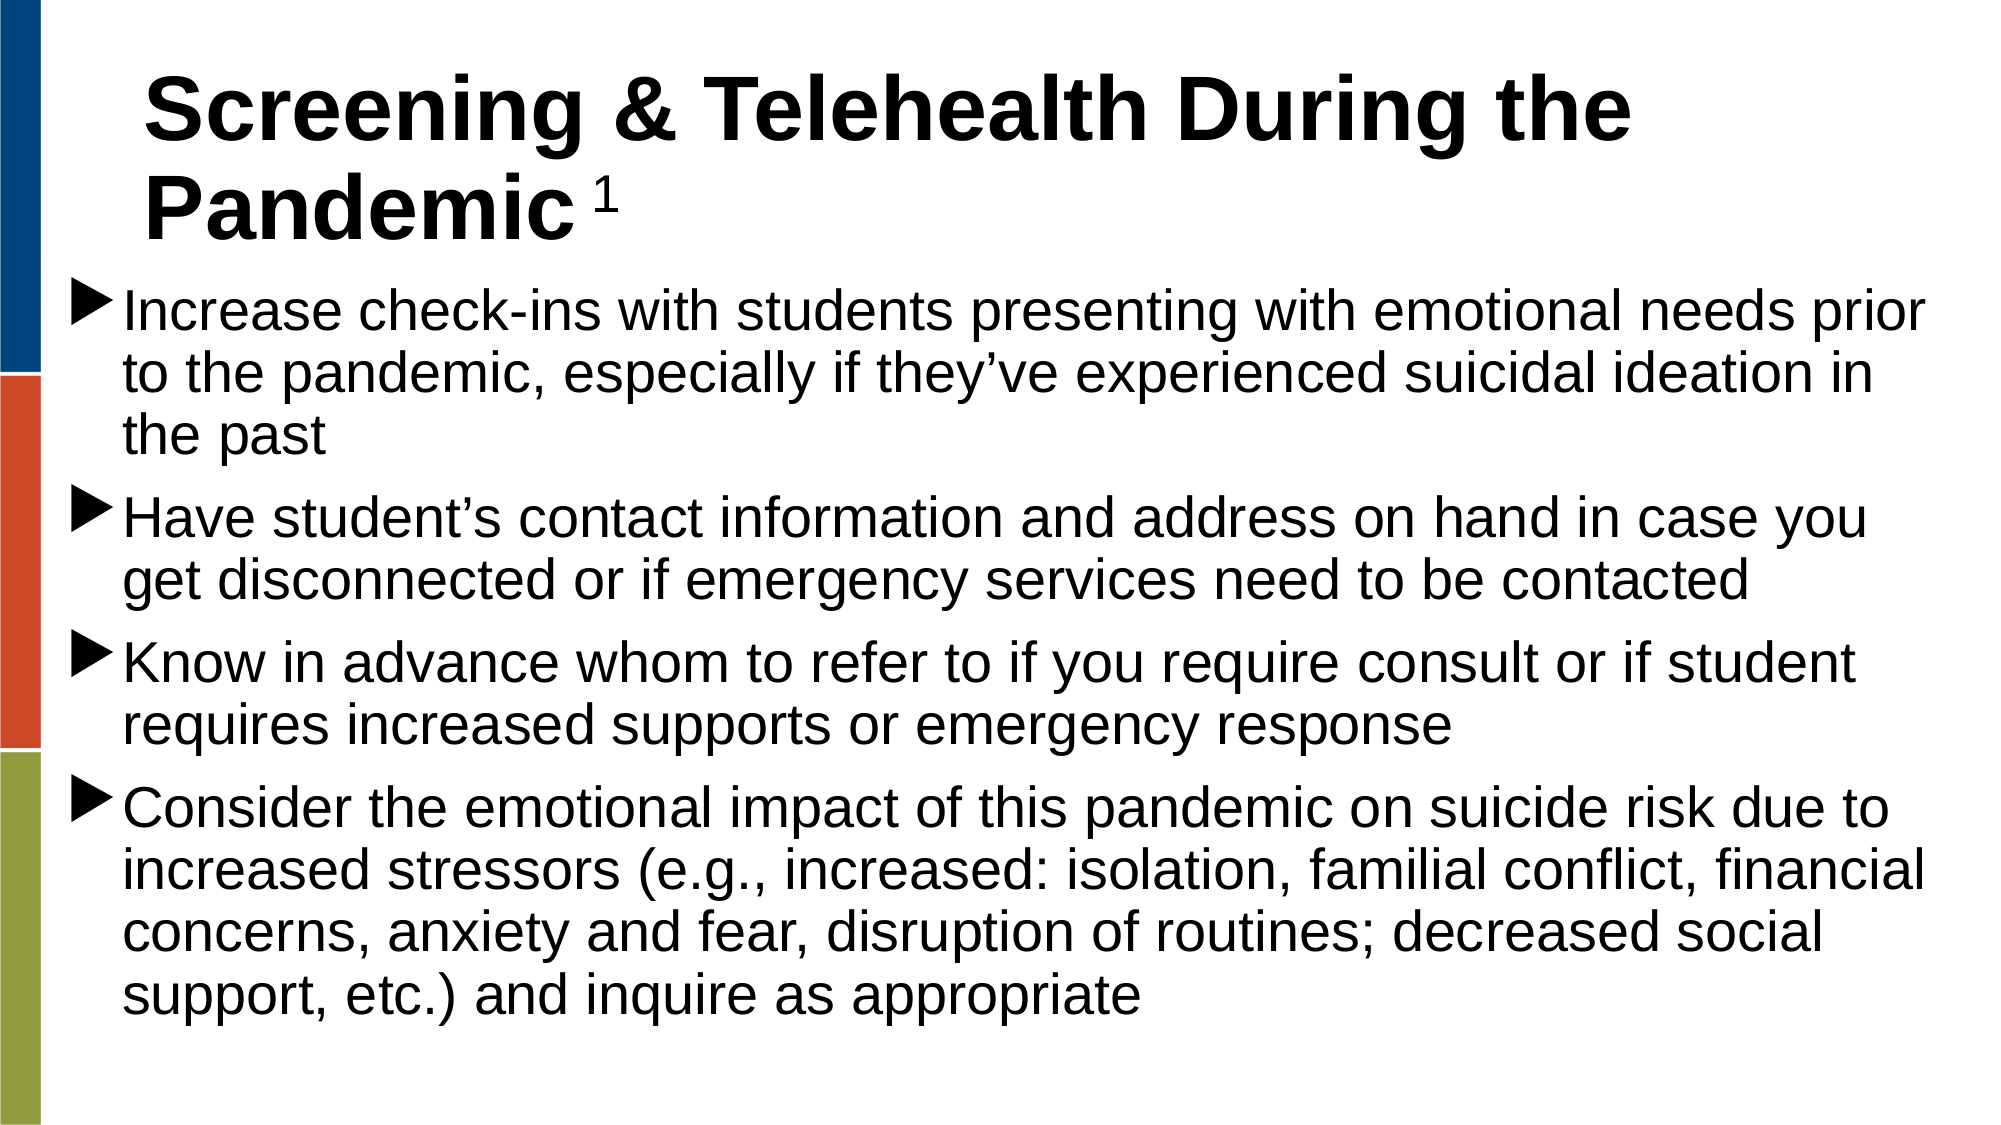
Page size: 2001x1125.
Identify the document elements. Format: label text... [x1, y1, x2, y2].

text_box Increase check-ins with students presenting with emotional needs prior to the pandemic, especially if they’ve experienced suicidal ideation in the past Have student’s contact information and address on hand in case you get disconnected or if emergency services need to be contacted Know in advance whom to refer to if you require consult or if student requires increased supports or emergency response Consider the emotional impact of this pandemic on suicide risk due to increased stressors (e.g., increased: isolation, familial conflict, financial concerns, anxiety and fear, disruption of routines; decreased social support, etc.) and inquire as appropriate [51, 273, 1952, 1038]
picture [1, 0, 40, 1124]
title Screening & Telehealth During the Pandemic 1 [135, 74, 1867, 247]
